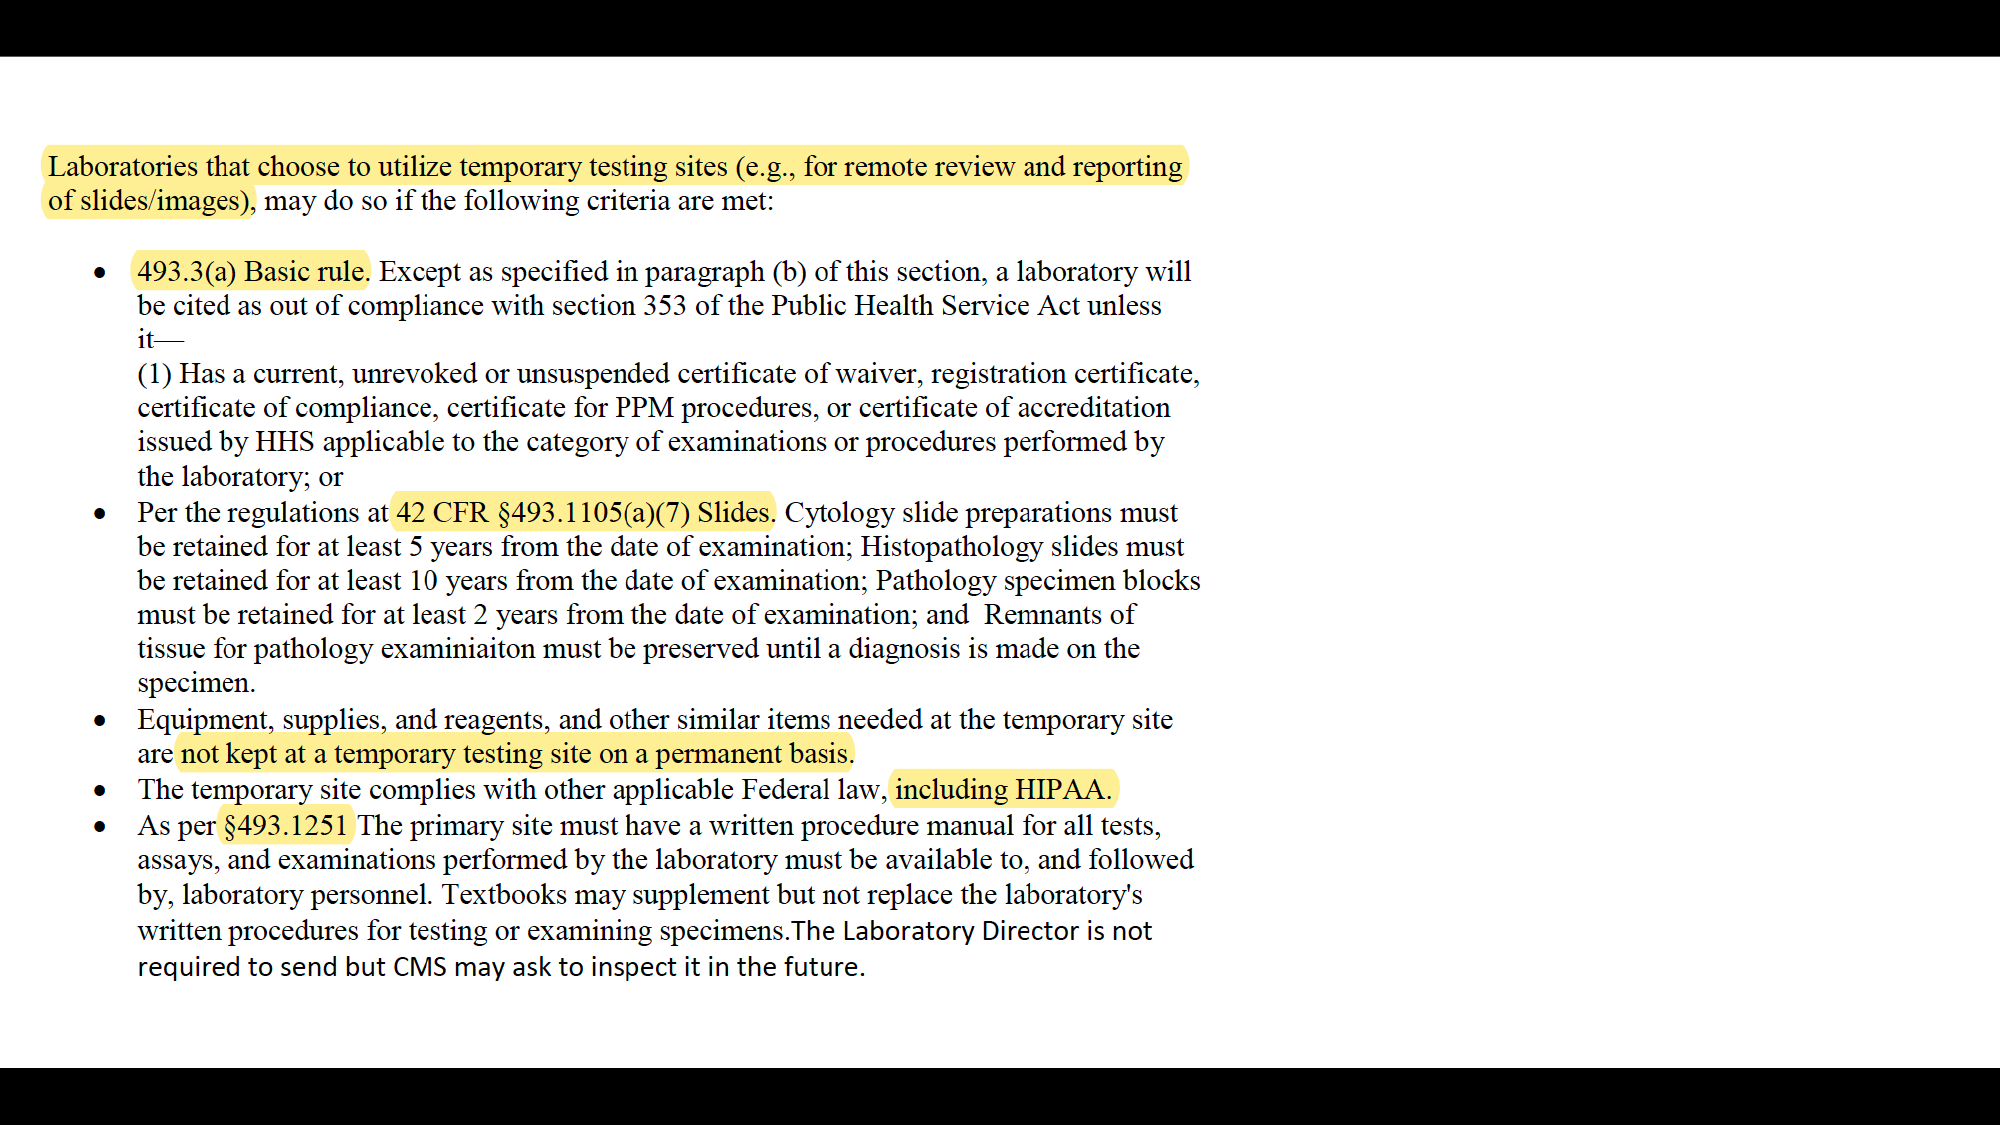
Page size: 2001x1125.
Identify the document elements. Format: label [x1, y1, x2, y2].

text_box [0, 0, 2000, 58]
text_box [0, 1067, 2000, 1125]
list [25, 133, 1229, 992]
